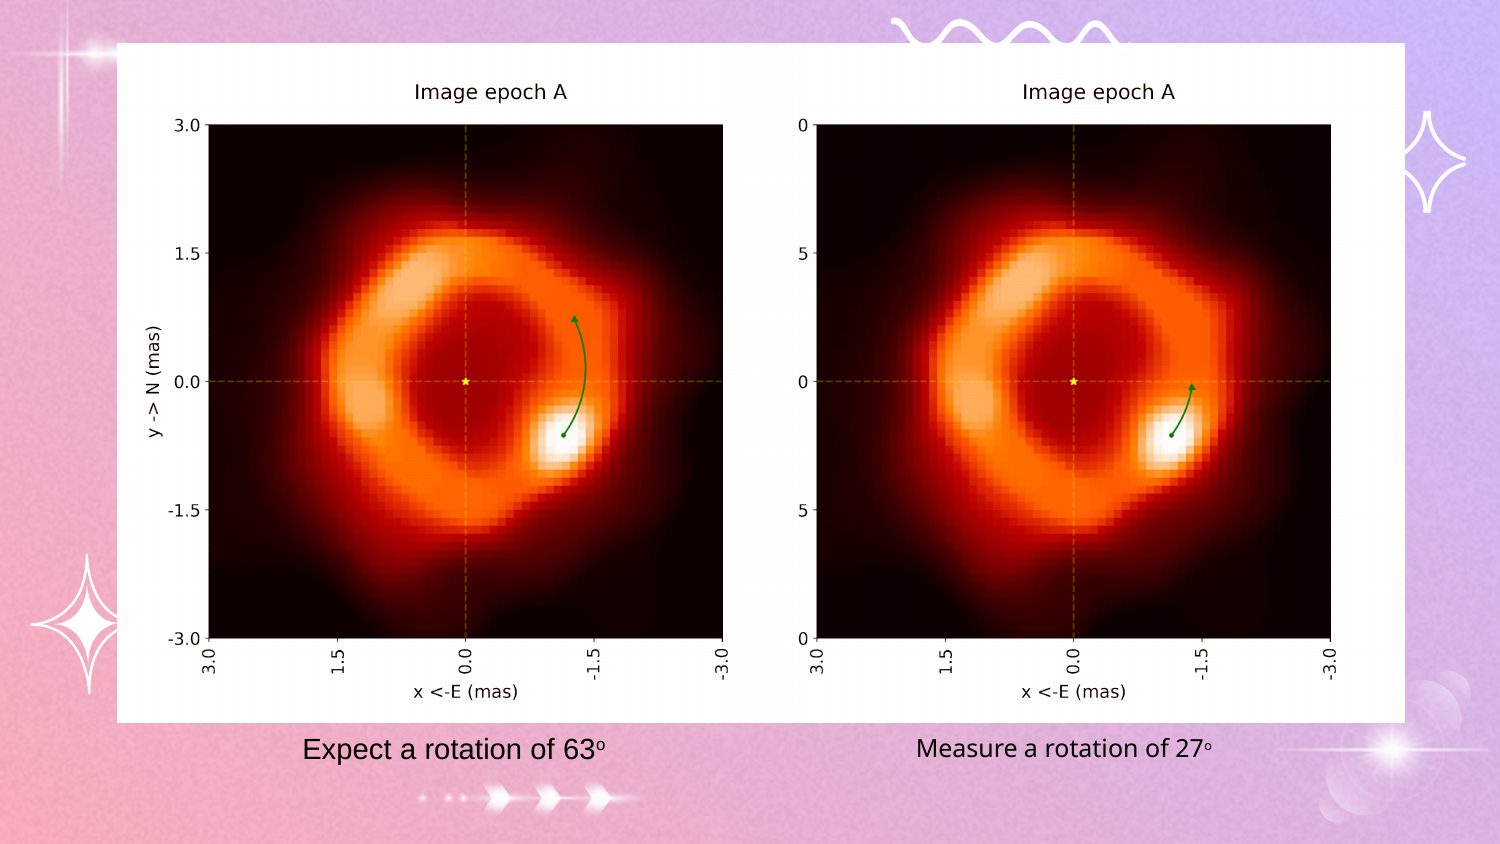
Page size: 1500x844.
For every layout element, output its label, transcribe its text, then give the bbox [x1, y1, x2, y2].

picture [0, 0, 1500, 844]
subtitle Expect a rotation of 63o [287, 732, 674, 798]
subtitle Measure a rotation of 27o [900, 732, 1267, 798]
